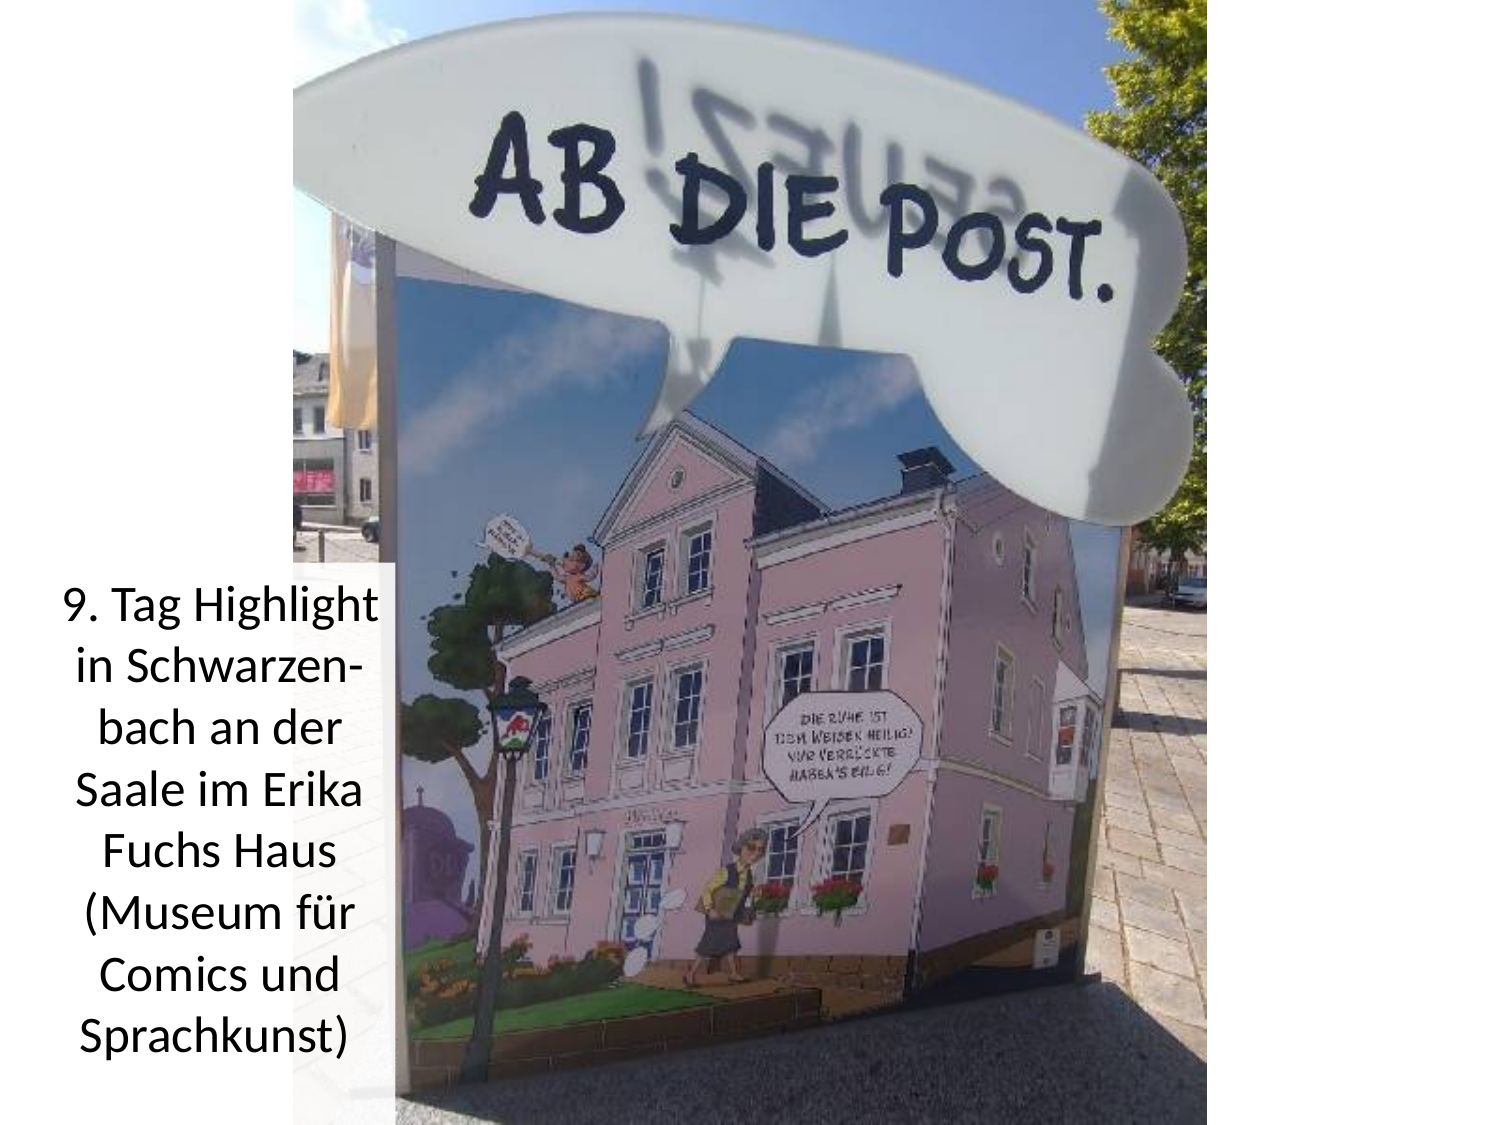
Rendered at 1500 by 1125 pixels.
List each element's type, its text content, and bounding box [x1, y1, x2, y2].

text_box 9. Tag Highlight in Schwarzen-bach an der Saale im Erika Fuchs Haus (Museum für Comics und Sprachkunst) [45, 562, 288, 1125]
picture [293, 0, 1207, 1125]
